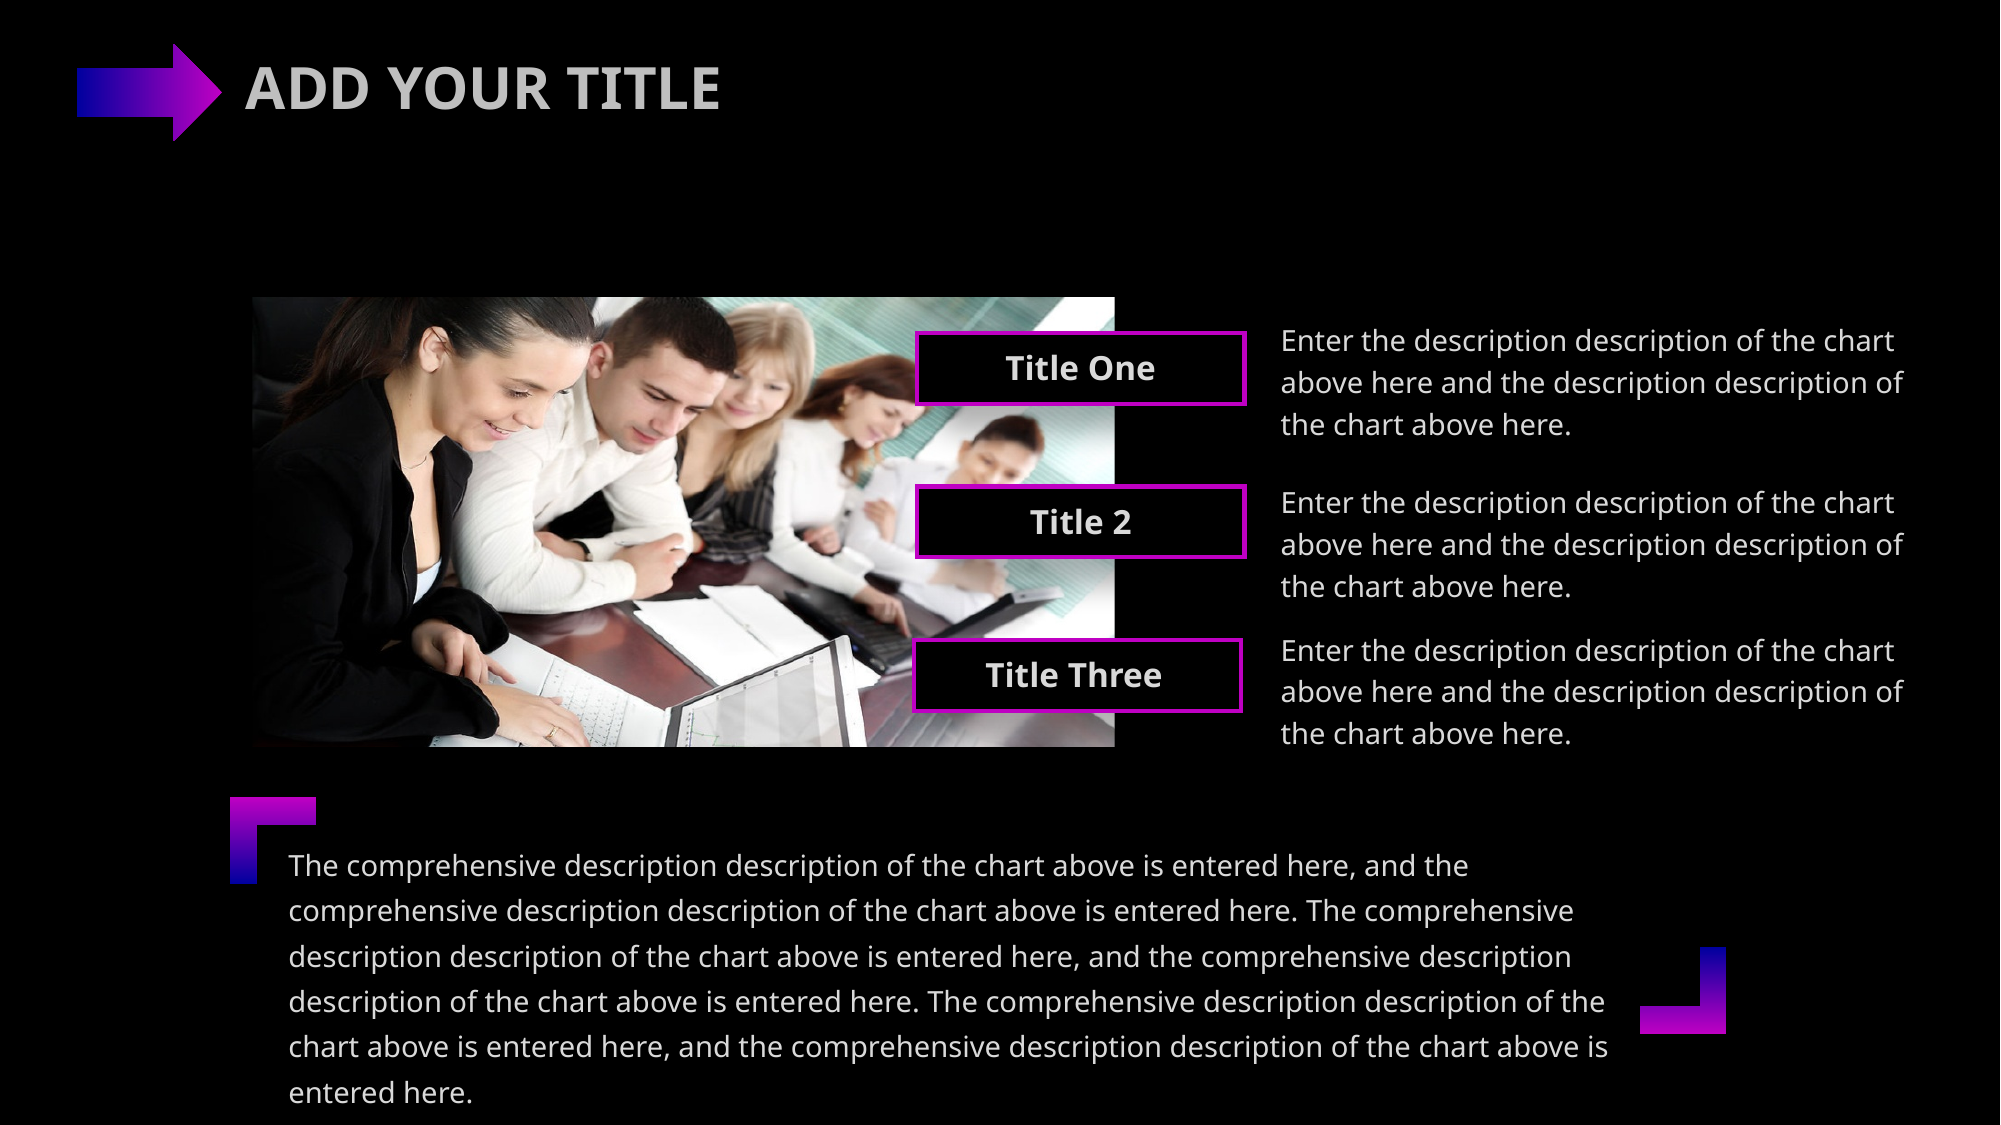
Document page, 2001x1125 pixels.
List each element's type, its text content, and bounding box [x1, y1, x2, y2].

text_box [917, 549, 1245, 558]
text_box Enter the description description of the chart above here and the description description of the chart above here. [1265, 308, 1922, 449]
text_box [917, 486, 1245, 493]
text_box The comprehensive description description of the chart above is entered here, and the comprehensive description description of the chart above is entered here. The comprehensive description description of the chart above is entered here, and the comprehensive description description of the chart above is entered here. The comprehensive description description of the chart above is entered here, and the comprehensive description description of the chart above is entered here. [273, 829, 1676, 1117]
text_box Enter the description description of the chart above here and the description description of the chart above here. [1265, 470, 1922, 611]
text_box [917, 395, 1245, 404]
text_box [917, 333, 1245, 339]
text_box [251, 297, 1116, 747]
text_box Enter the description description of the chart above here and the description description of the chart above here. [1265, 617, 1922, 759]
text_box Title One [917, 339, 1245, 395]
text_box Title Three [910, 647, 1238, 702]
text_box [229, 797, 317, 884]
text_box [1676, 947, 1727, 1035]
text_box Title 2 [917, 493, 1245, 549]
text_box [913, 640, 1242, 711]
